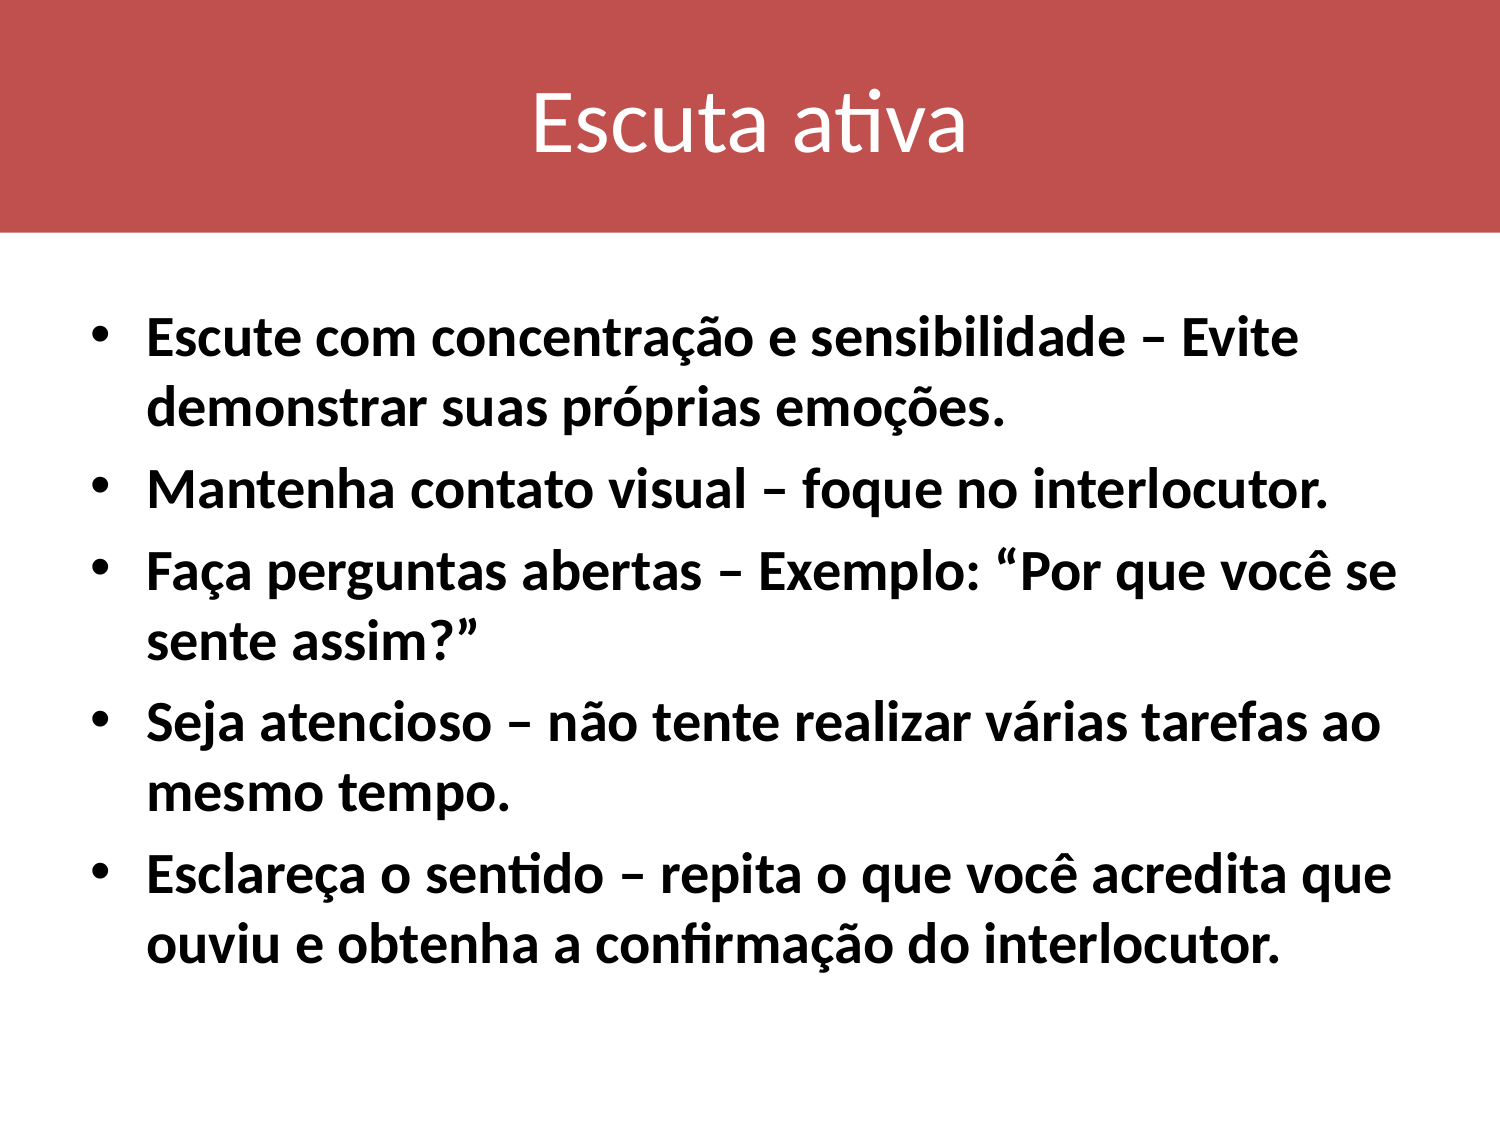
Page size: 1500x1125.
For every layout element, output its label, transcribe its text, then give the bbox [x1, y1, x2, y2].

list Escute com concentração e sensibilidade – Evite demonstrar suas próprias emoções. Mantenha contato visual – foque no interlocutor. Faça perguntas abertas – Exemplo: “Por que você se sente assim?” Seja atencioso – não tente realizar várias tarefas ao mesmo tempo. Esclareça o sentido – repita o que você acredita que ouviu e obtenha a confirmação do interlocutor. [74, 290, 1426, 1034]
title Escuta ativa [0, 0, 1500, 233]
